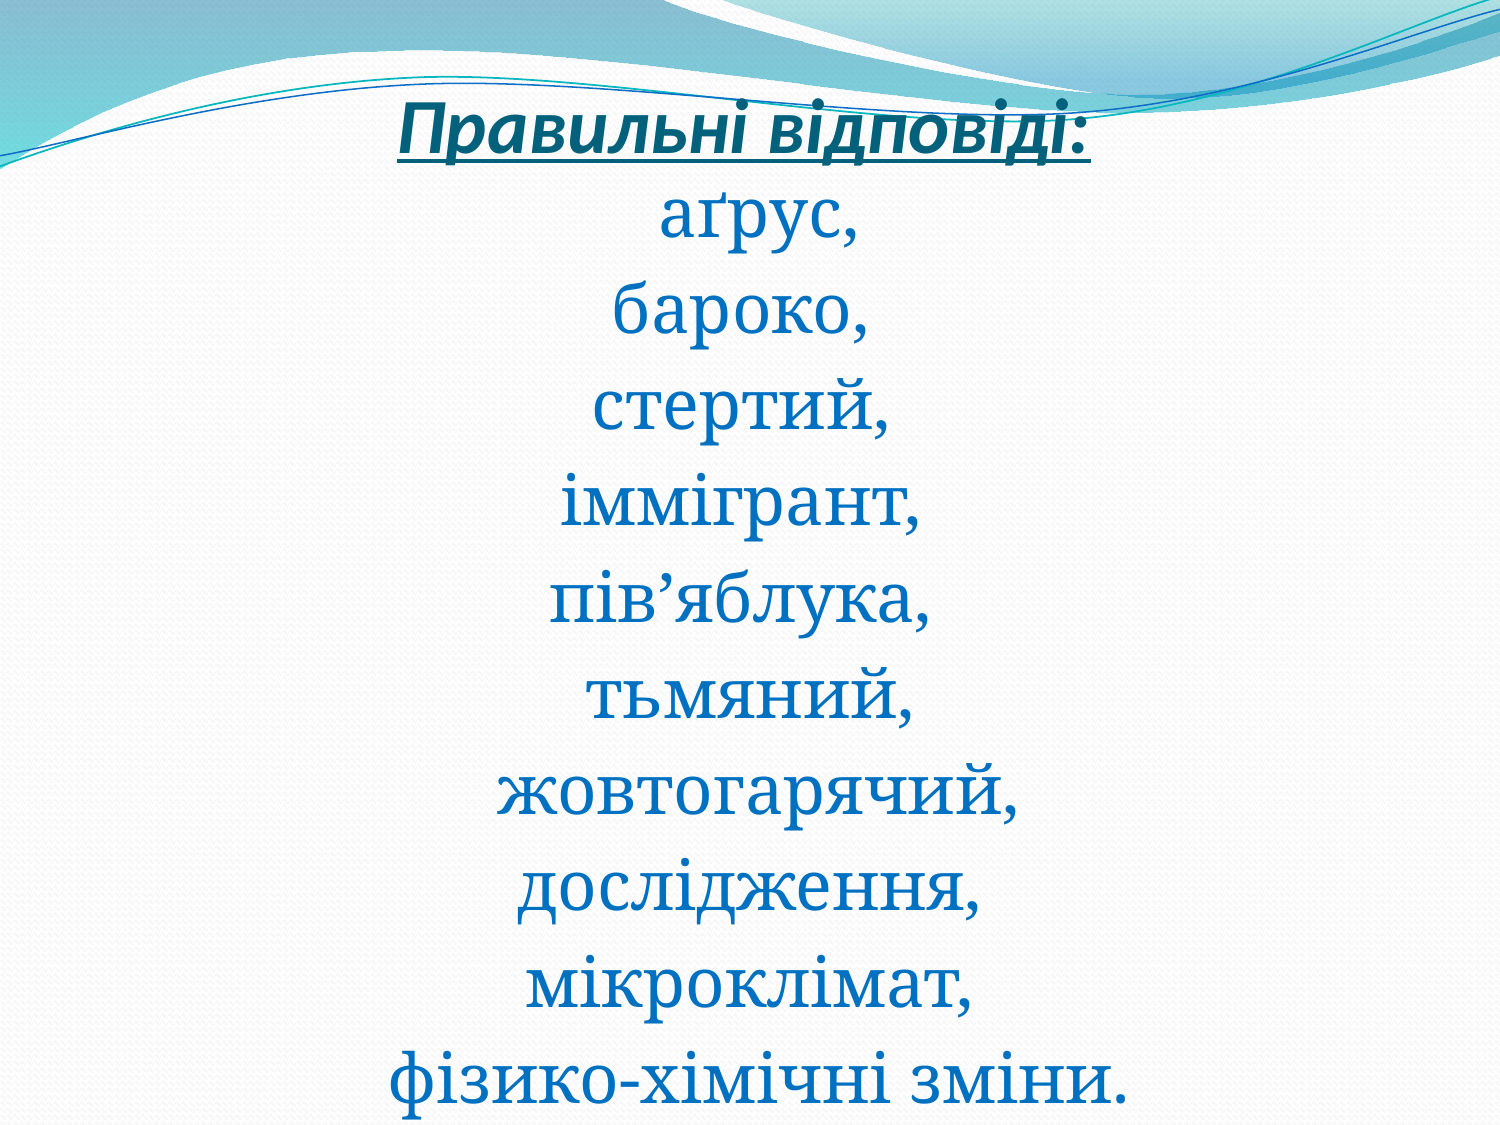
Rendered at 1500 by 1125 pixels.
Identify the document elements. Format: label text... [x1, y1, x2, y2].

title Правильні відповіді: [147, 66, 1341, 160]
list аґрус, бароко, стертий, іммігрант, пів’яблука, тьмяний, жовтогарячий, дослідження, мікроклімат, фізико-хімічні зміни. [75, 160, 1425, 1125]
